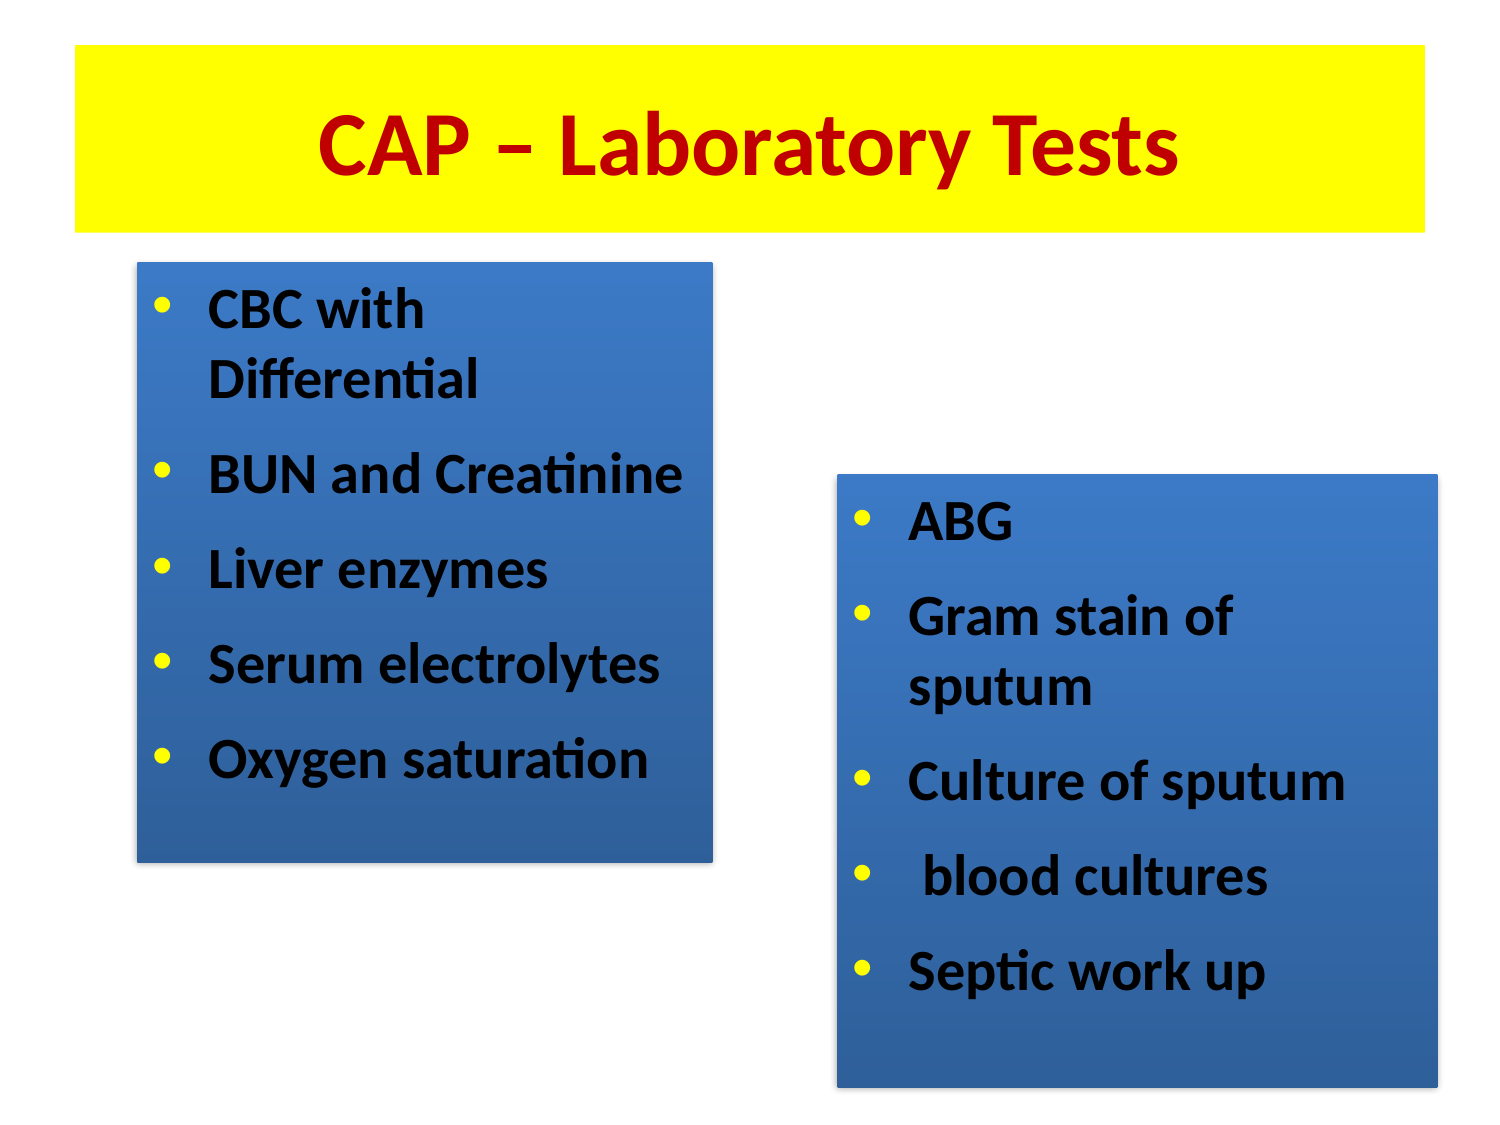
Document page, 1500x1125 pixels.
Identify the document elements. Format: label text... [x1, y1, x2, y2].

list ABG Gram stain of sputum Culture of sputum blood cultures Septic work up [837, 474, 1438, 1088]
list CBC with Differential BUN and Creatinine Liver enzymes Serum electrolytes Oxygen saturation [137, 262, 713, 863]
title CAP – Laboratory Tests [74, 44, 1426, 233]
